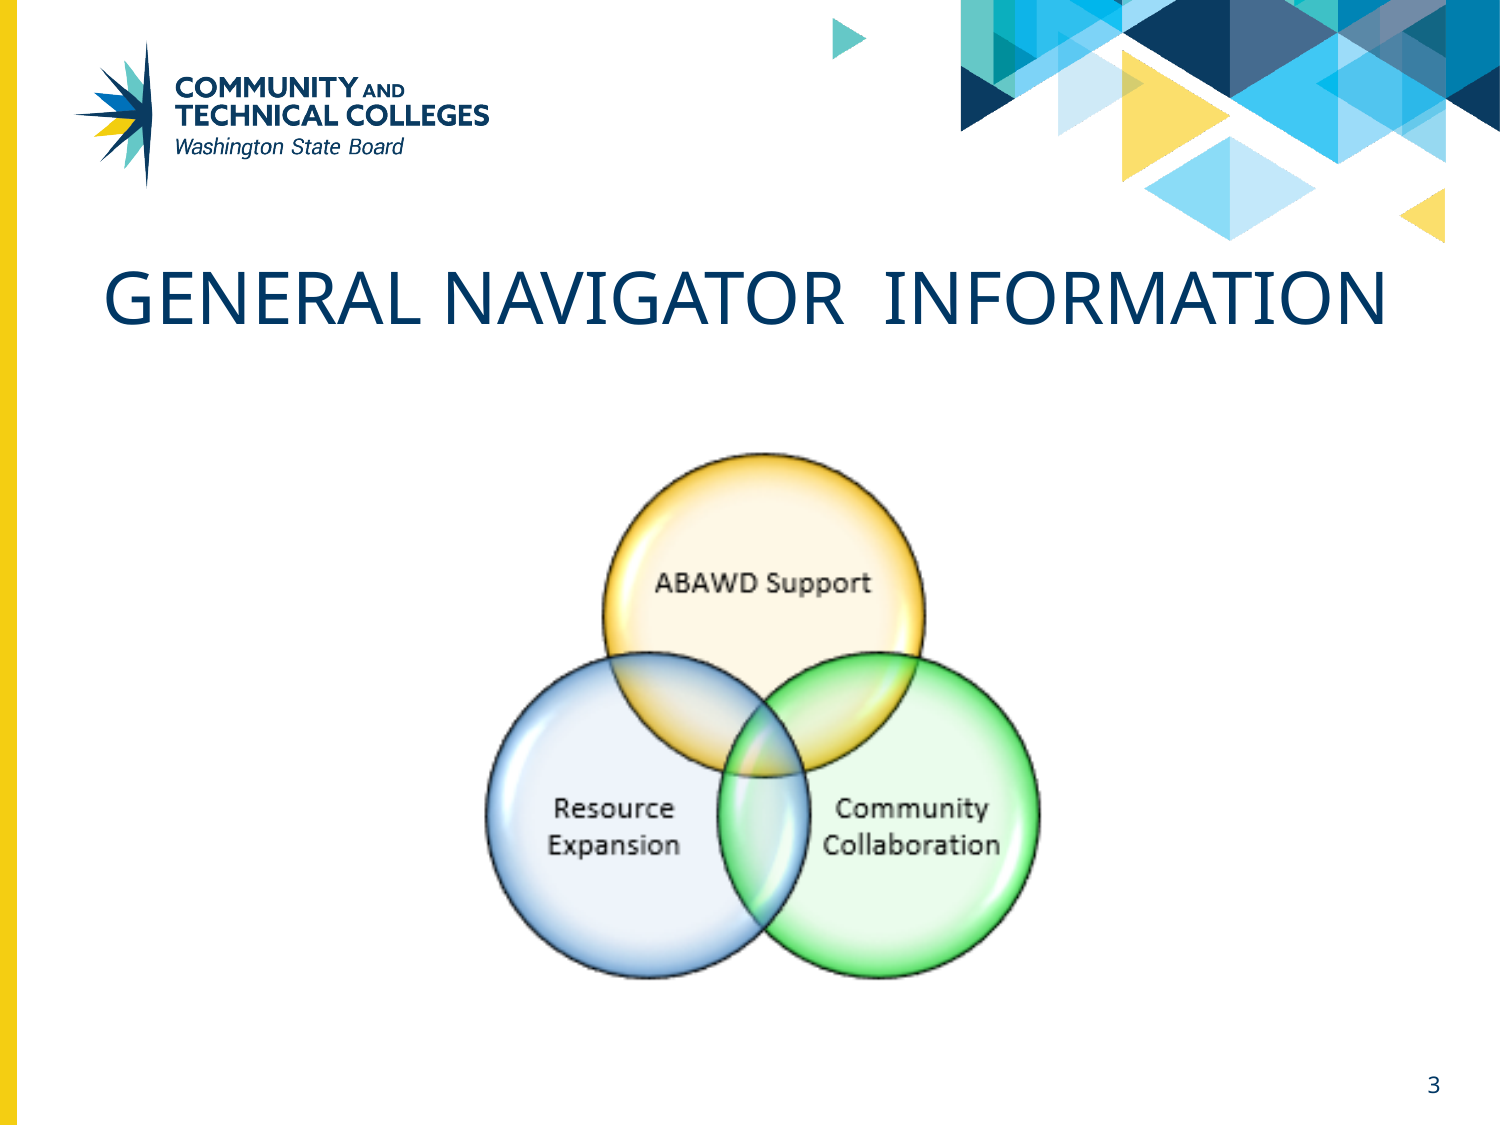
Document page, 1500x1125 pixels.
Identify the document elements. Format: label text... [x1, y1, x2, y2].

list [310, 434, 1178, 1017]
picture [832, 0, 1500, 243]
title General Navigator Information [88, 254, 1456, 385]
picture [17, 25, 557, 228]
slide_number 3 [1378, 1063, 1456, 1103]
